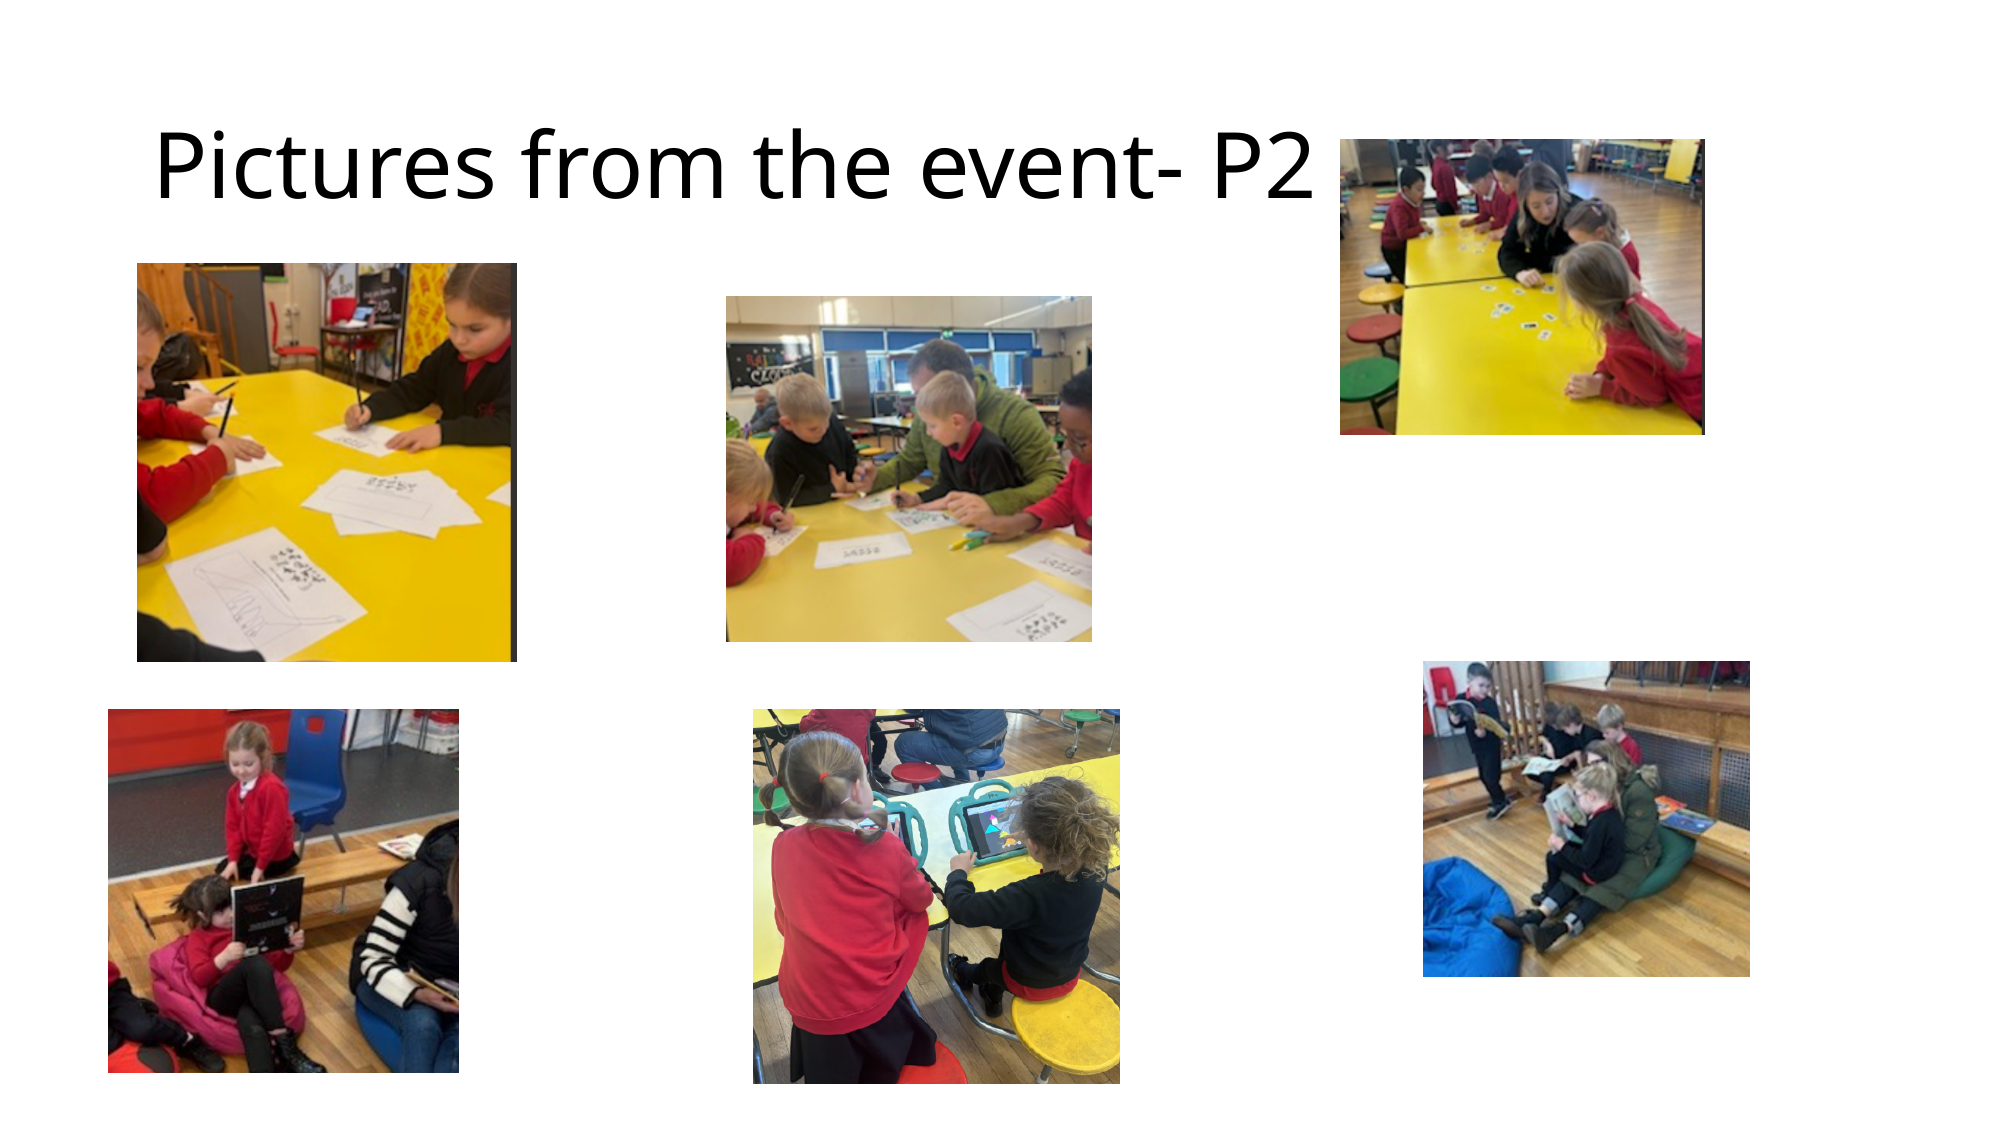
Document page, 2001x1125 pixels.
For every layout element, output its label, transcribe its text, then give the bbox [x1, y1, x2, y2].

title Pictures from the event- P2 [137, 59, 1863, 278]
picture [726, 296, 1092, 642]
picture [753, 709, 1120, 1084]
picture [108, 709, 459, 1073]
picture [1340, 139, 1705, 435]
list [137, 263, 517, 662]
picture [1423, 661, 1750, 978]
